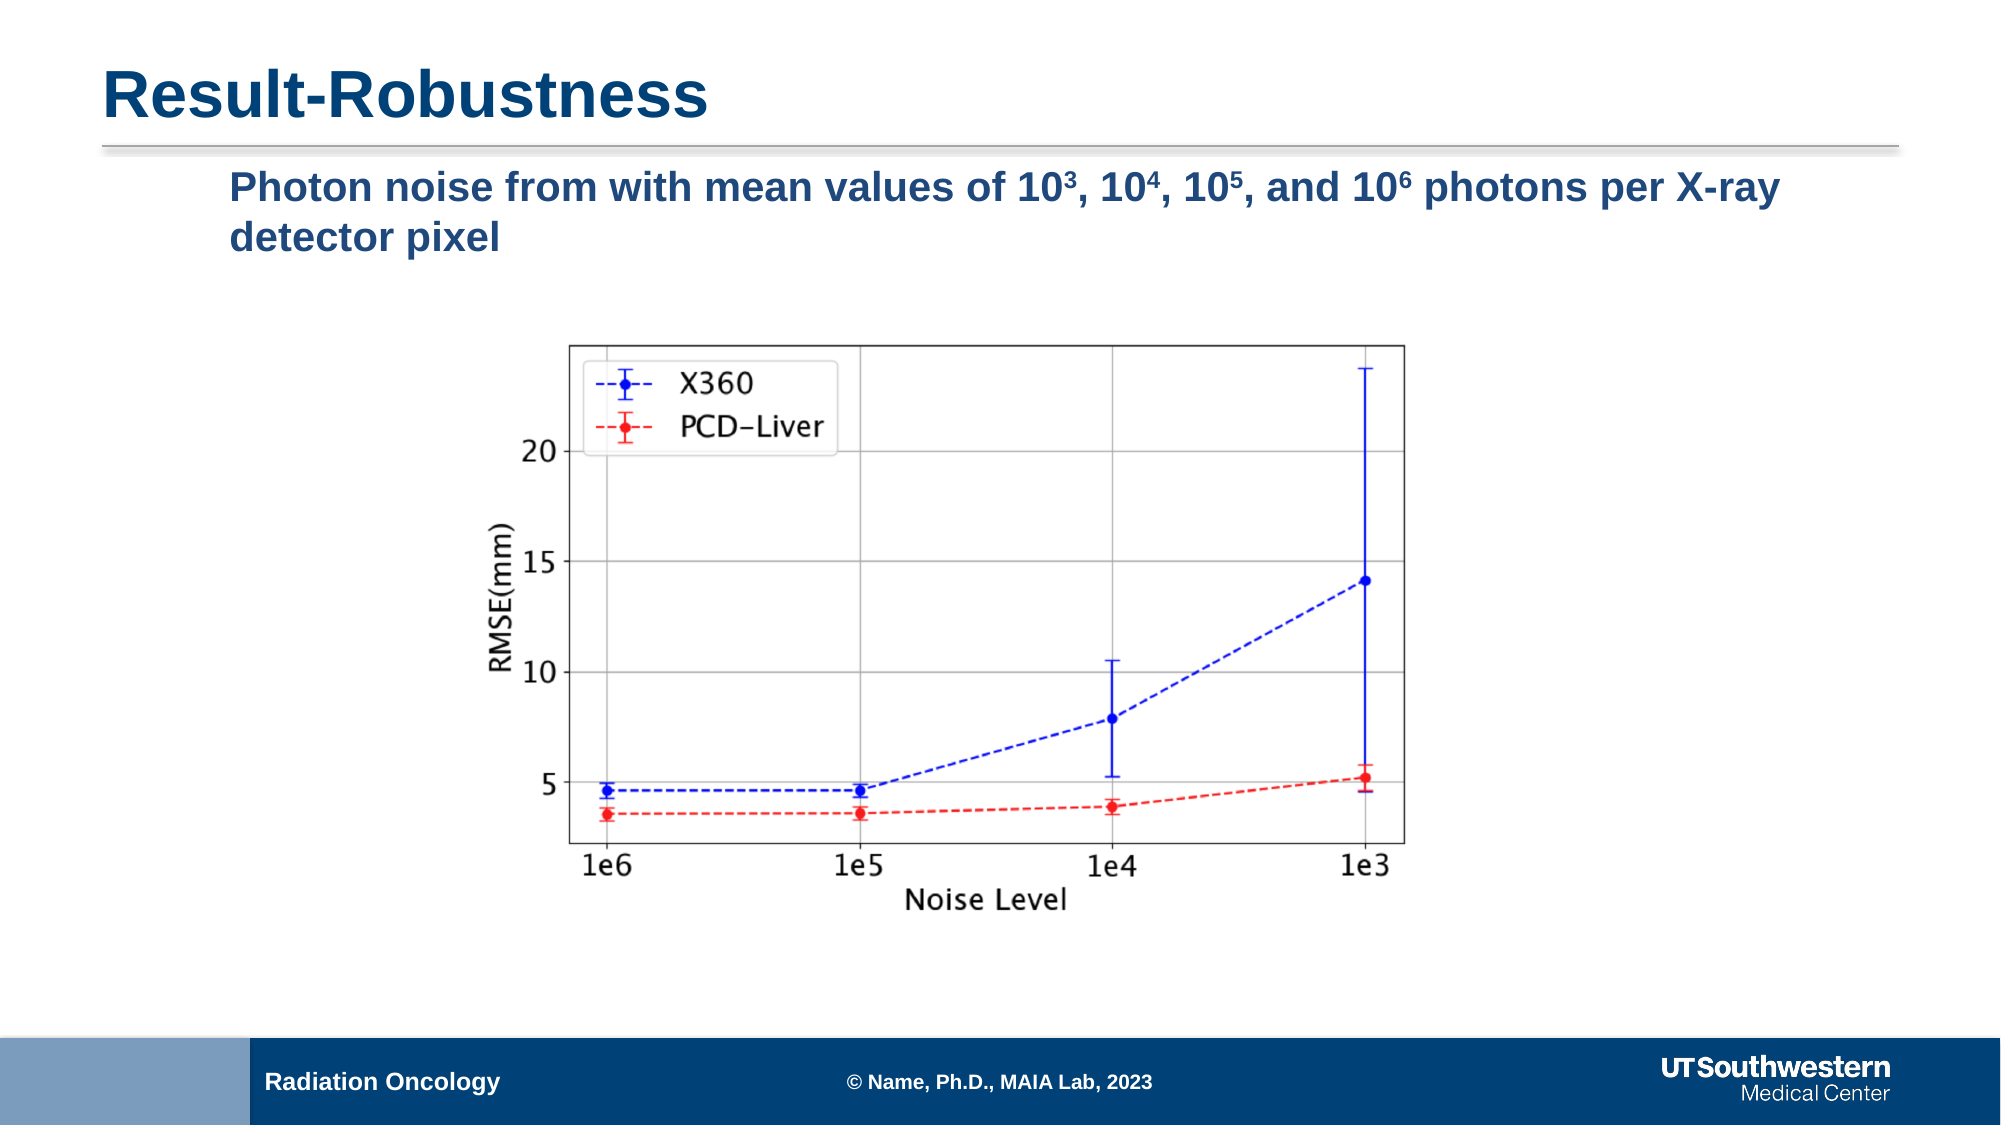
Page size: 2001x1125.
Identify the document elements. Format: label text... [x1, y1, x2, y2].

picture [1648, 1043, 1904, 1117]
text_box Photon noise from with mean values of 103, 104, 105, and 106 photons per X-ray detector pixel [229, 159, 1871, 260]
footer © Name, Ph.D., MAIA Lab, 2023 [600, 1051, 1400, 1112]
title Result-Robustness [101, 37, 1899, 131]
picture [469, 339, 1417, 922]
